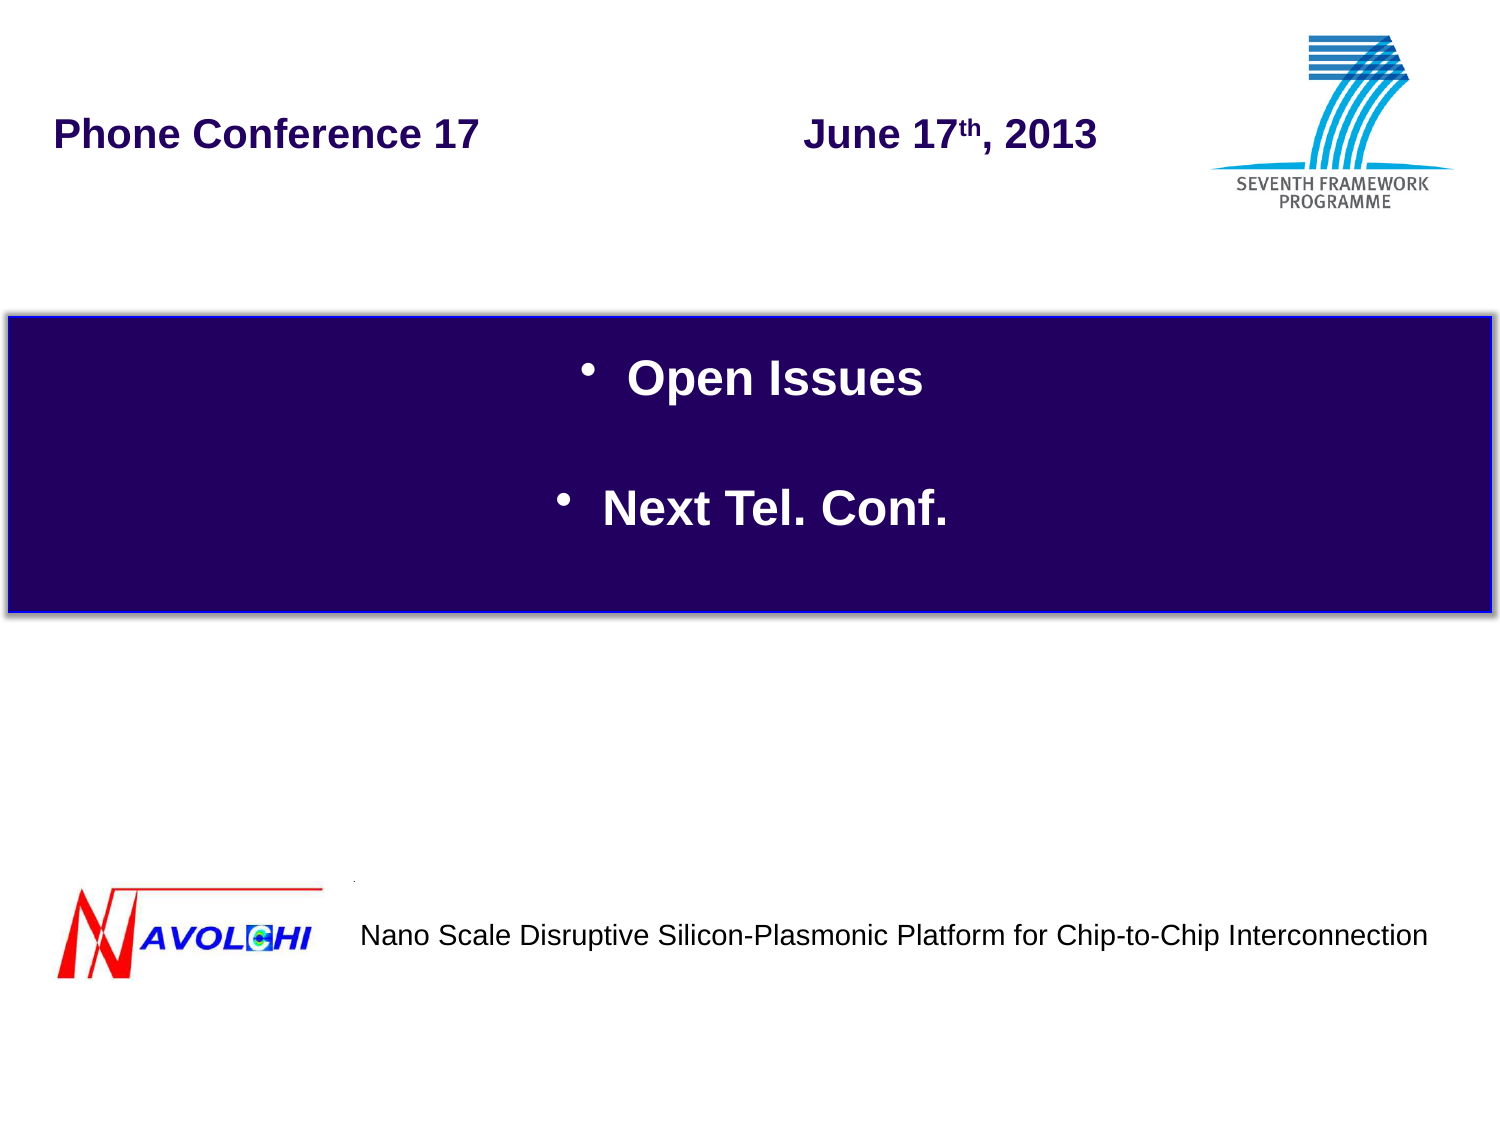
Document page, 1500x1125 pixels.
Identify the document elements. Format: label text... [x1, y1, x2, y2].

picture [29, 881, 355, 989]
picture [1210, 35, 1455, 212]
text_box Open Issues Next Tel. Conf. [53, 337, 1376, 543]
